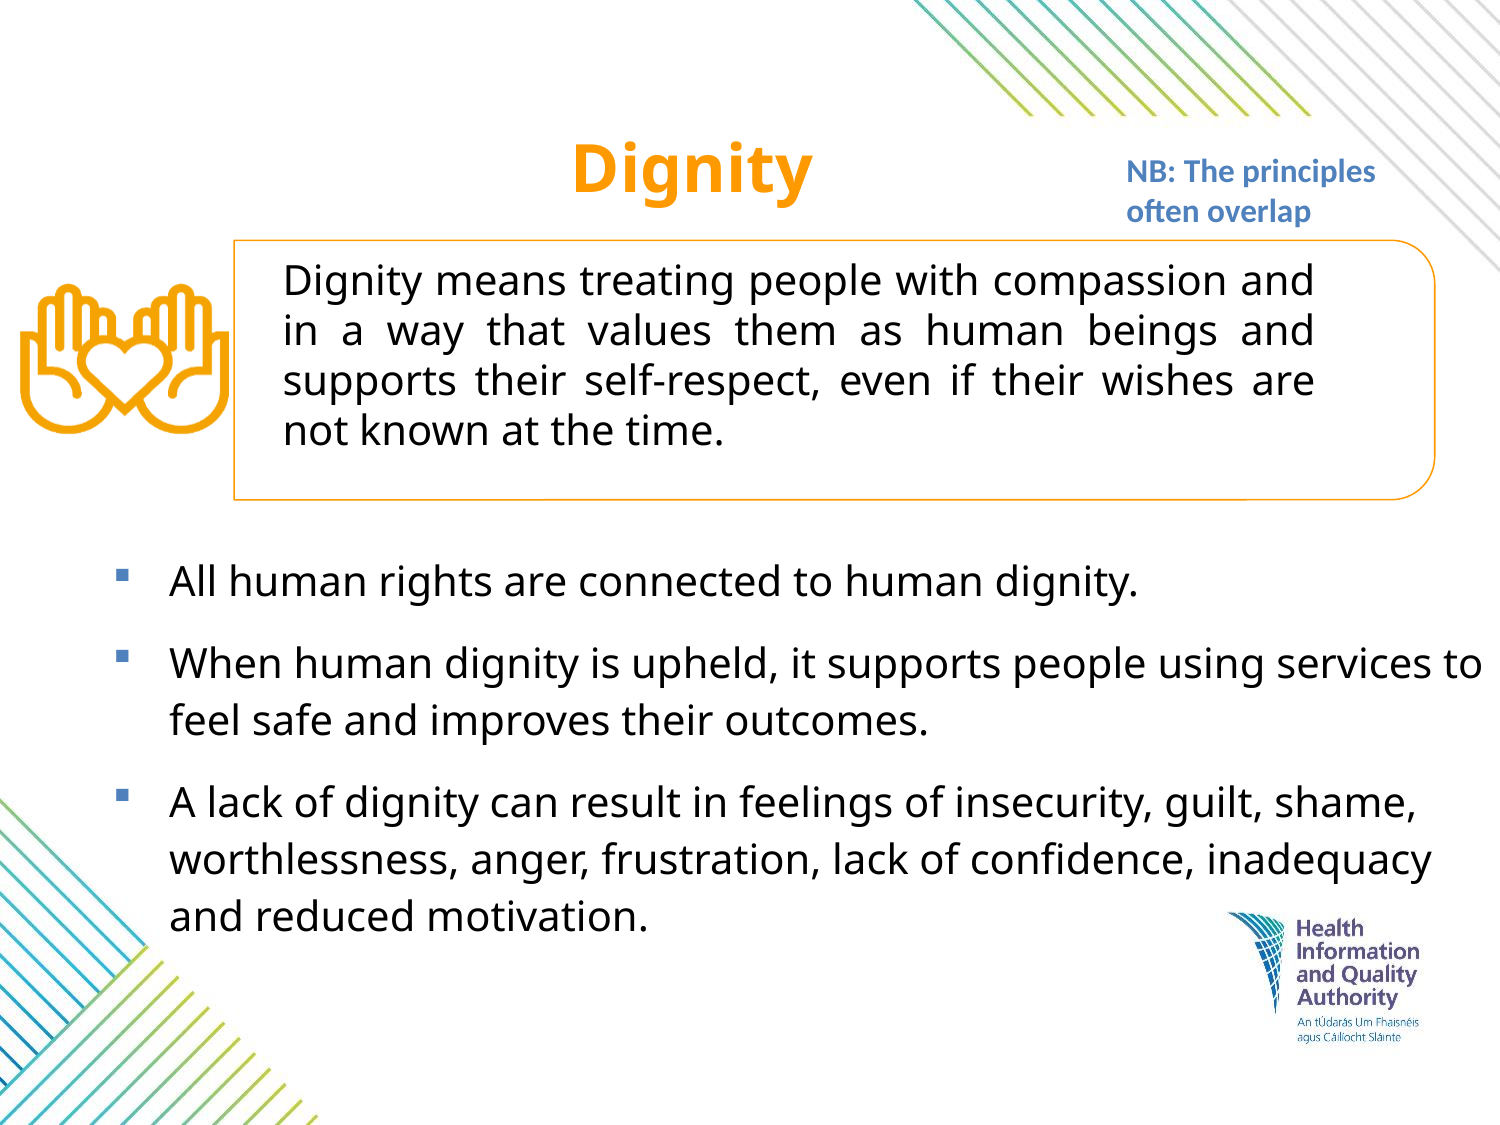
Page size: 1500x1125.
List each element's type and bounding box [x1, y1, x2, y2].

picture [0, 0, 1500, 1125]
text_box [233, 240, 1435, 500]
